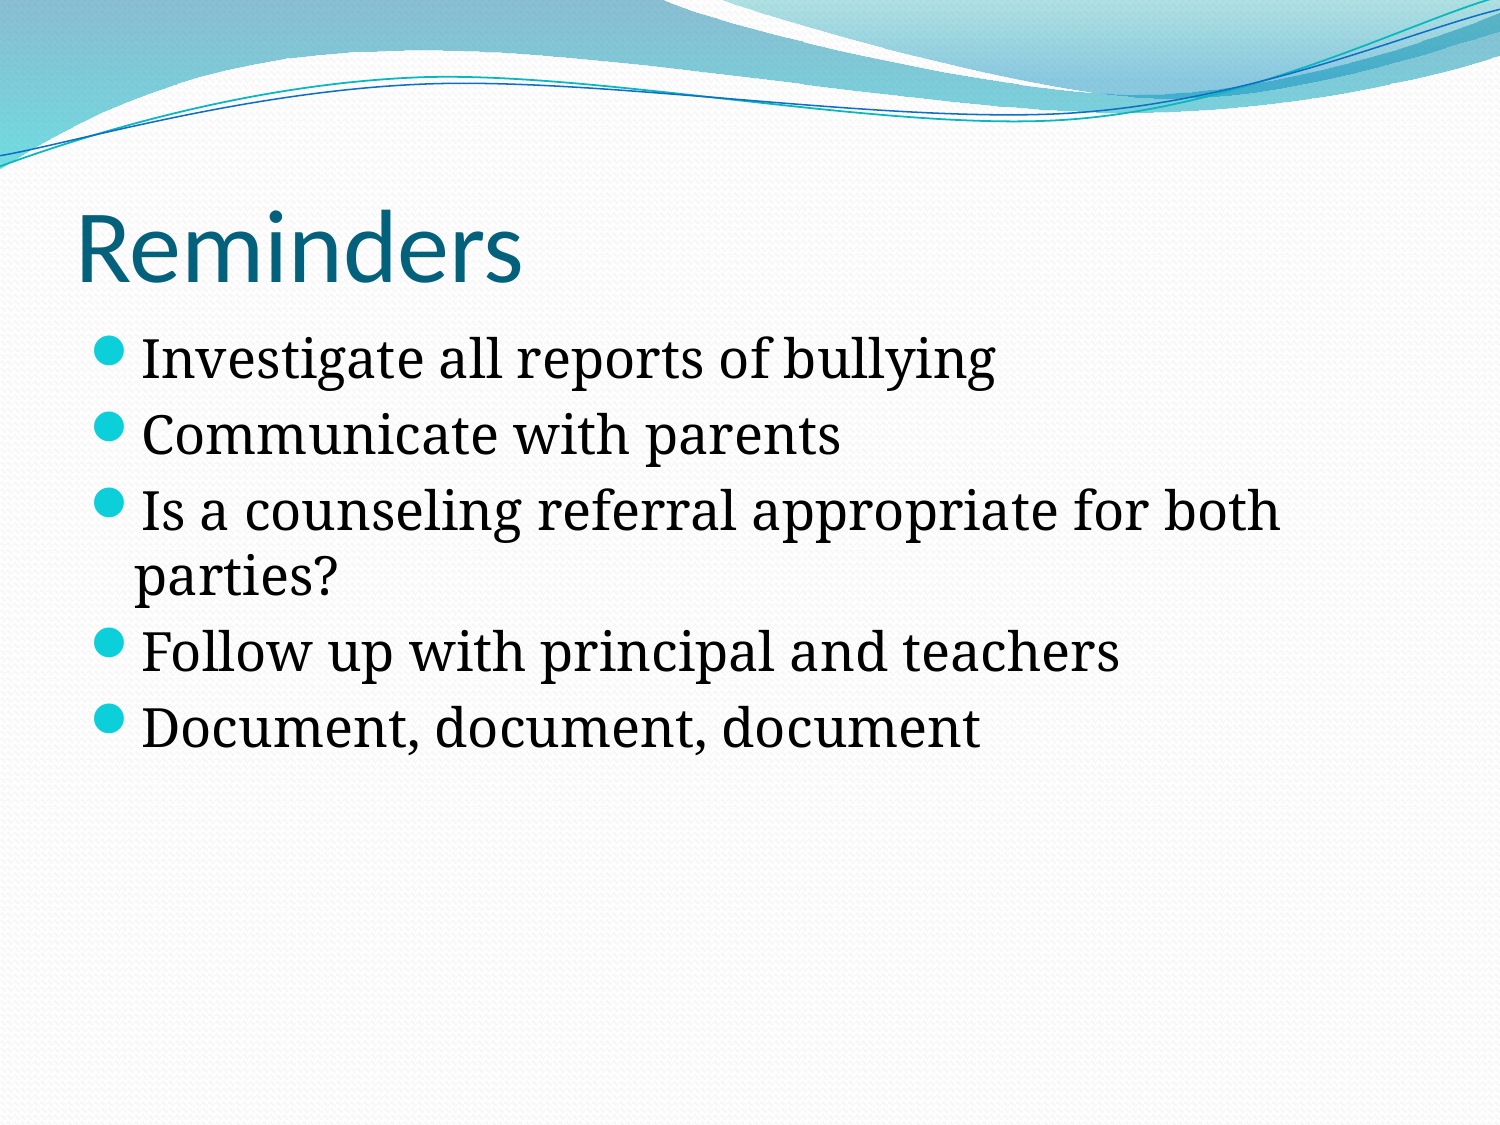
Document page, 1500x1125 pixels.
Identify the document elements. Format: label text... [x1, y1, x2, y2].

title Reminders [75, 115, 1425, 303]
list Investigate all reports of bullying Communicate with parents Is a counseling referral appropriate for both parties? Follow up with principal and teachers Document, document, document [75, 317, 1425, 1038]
